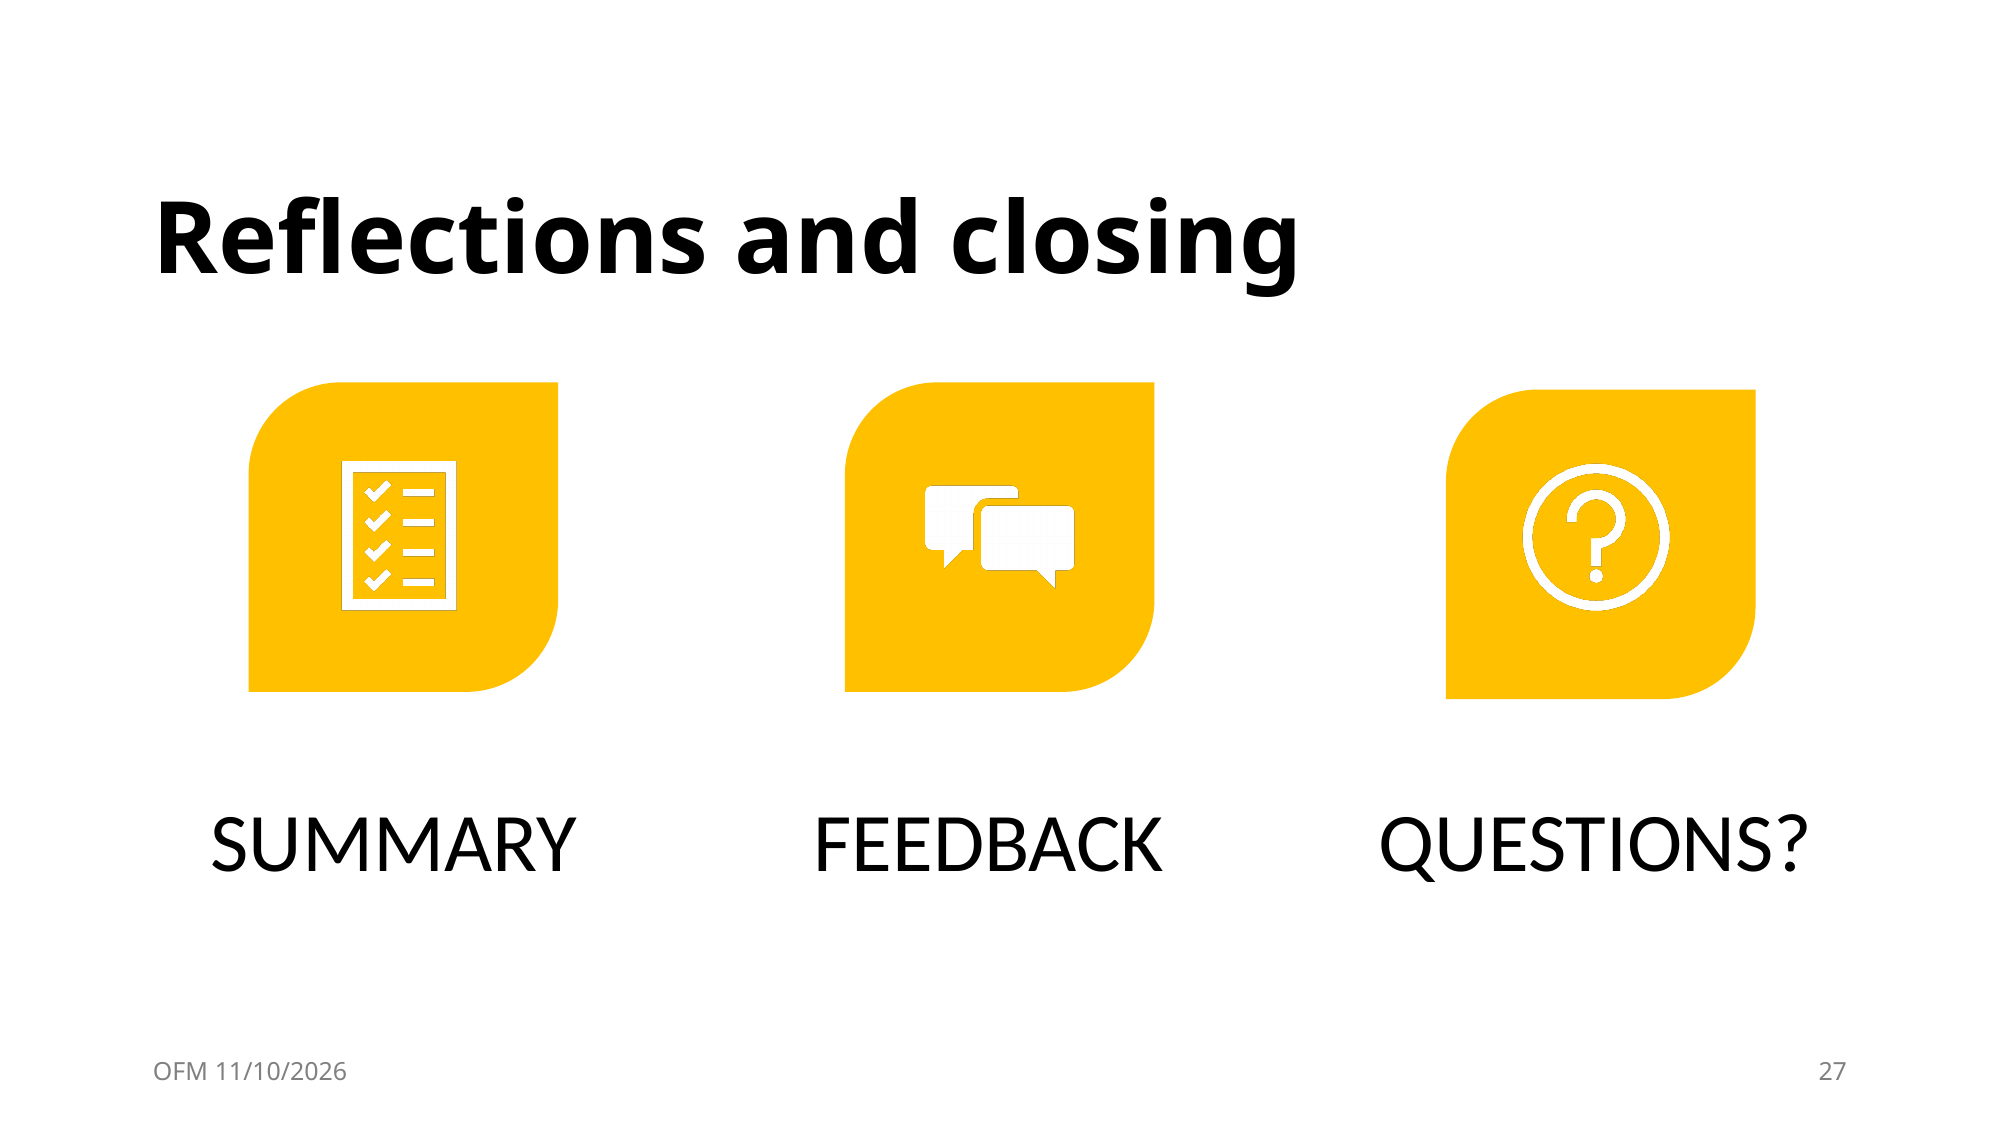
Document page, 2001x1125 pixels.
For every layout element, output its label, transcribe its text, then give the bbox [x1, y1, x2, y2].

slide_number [138, 1042, 543, 1103]
title Reflections and closing [138, 112, 1862, 303]
slide_number 27 [1453, 1042, 1862, 1103]
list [137, 326, 1862, 963]
